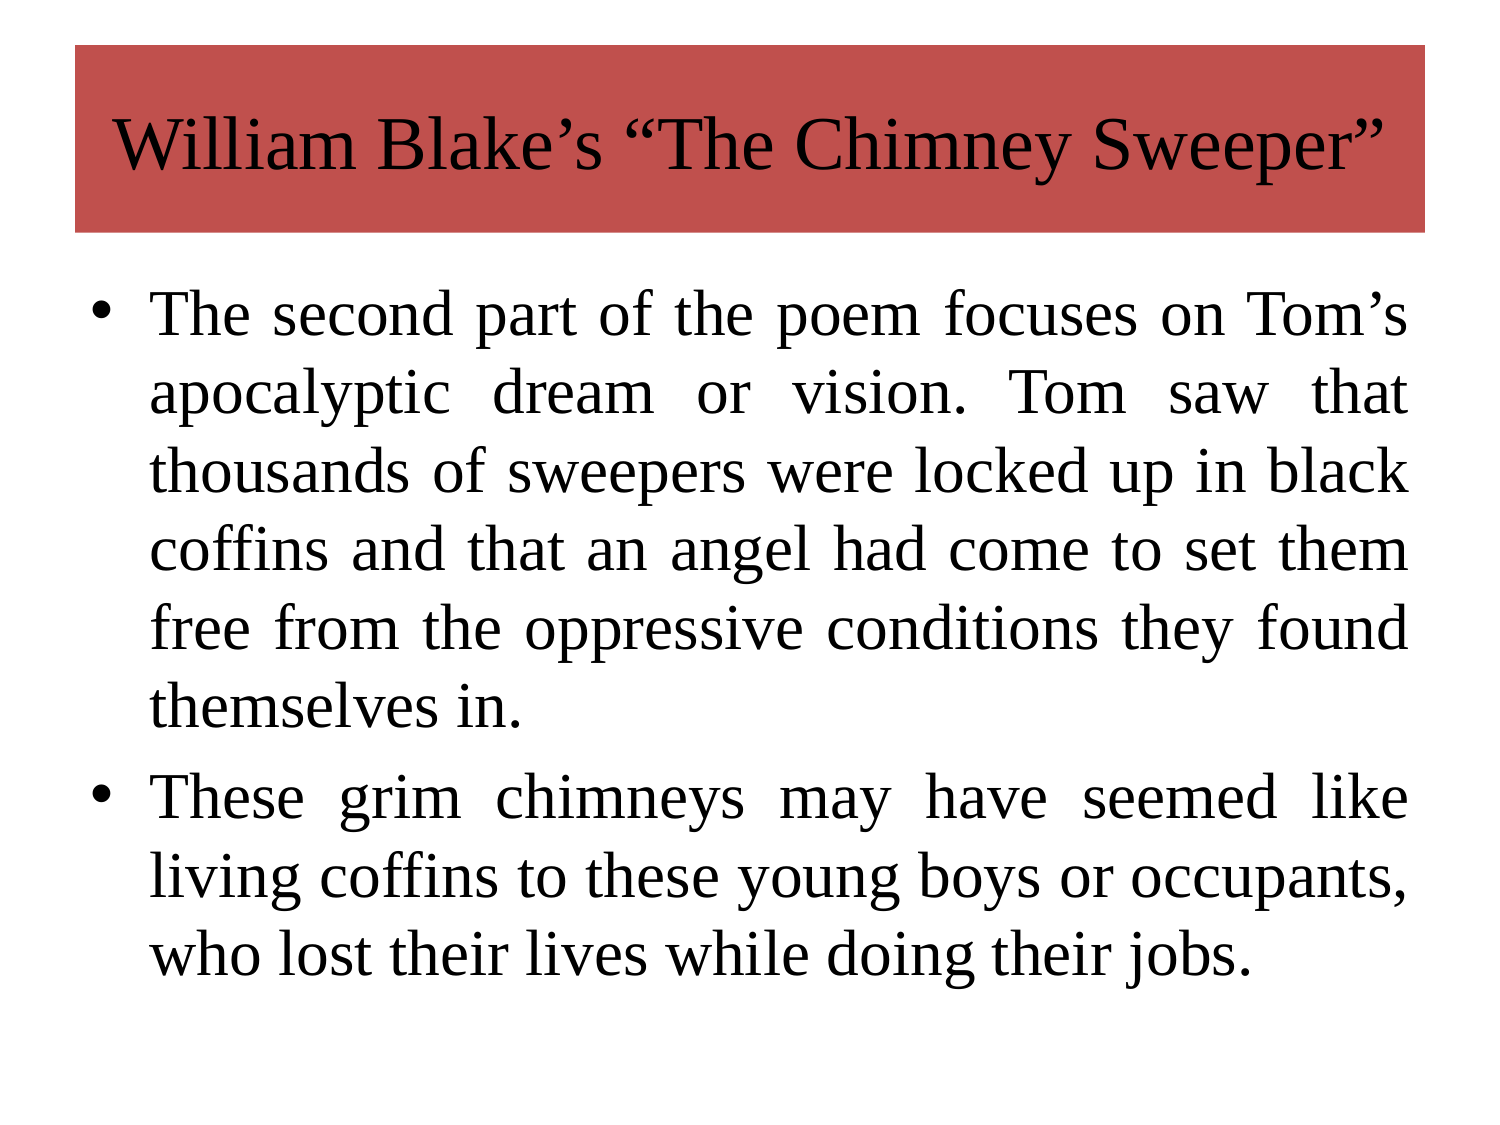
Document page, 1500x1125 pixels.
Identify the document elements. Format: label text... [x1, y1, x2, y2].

list The second part of the poem focuses on Tom’s apocalyptic dream or vision. Tom saw that thousands of sweepers were locked up in black coffins and that an angel had come to set them free from the oppressive conditions they found themselves in. These grim chimneys may have seemed like living coffins to these young boys or occupants, who lost their lives while doing their jobs. [75, 262, 1425, 1005]
title William Blake’s “The Chimney Sweeper” [75, 45, 1425, 233]
